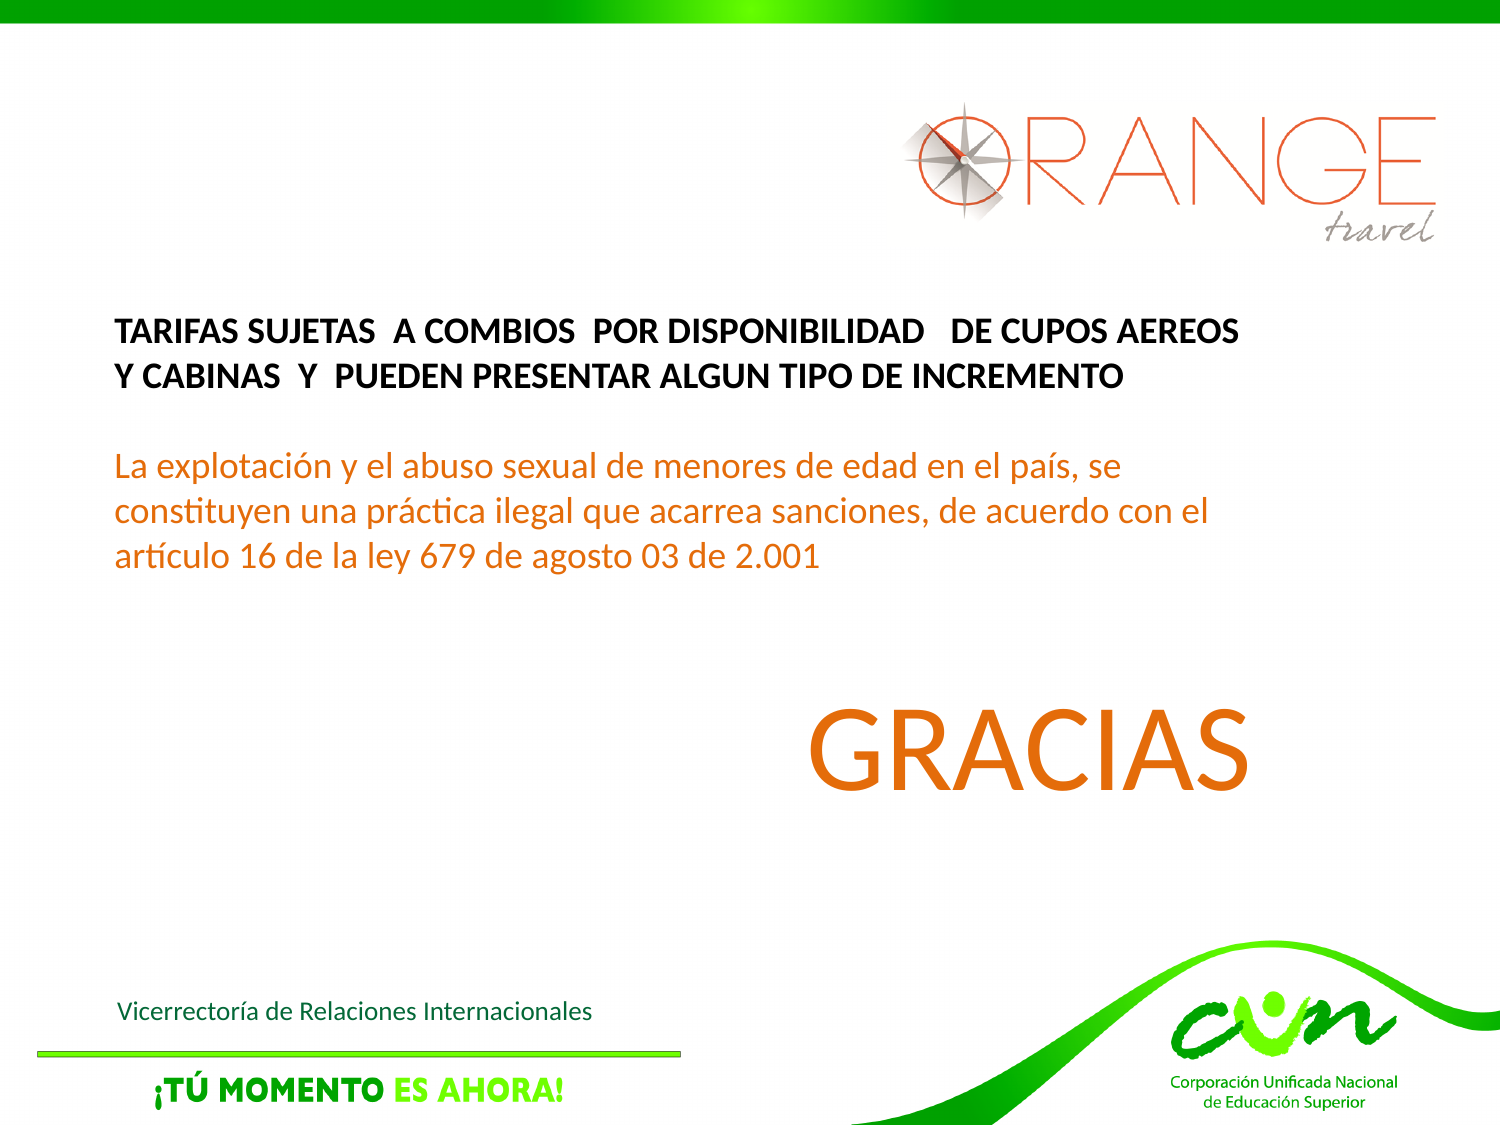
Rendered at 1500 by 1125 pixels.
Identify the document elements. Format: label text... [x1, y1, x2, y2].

text_box TARIFAS SUJETAS A COMBIOS POR DISPONIBILIDAD DE CUPOS AEREOS Y CABINAS Y PUEDEN PRESENTAR ALGUN TIPO DE INCREMENTO La explotación y el abuso sexual de menores de edad en el país, se constituyen una práctica ilegal que acarrea sanciones, de acuerdo con el artículo 16 de la ley 679 de agosto 03 de 2.001 GRACIAS [99, 298, 1268, 823]
picture [0, 0, 1500, 1125]
text_box Vicerrectoría de Relaciones Internacionales [99, 954, 611, 1060]
